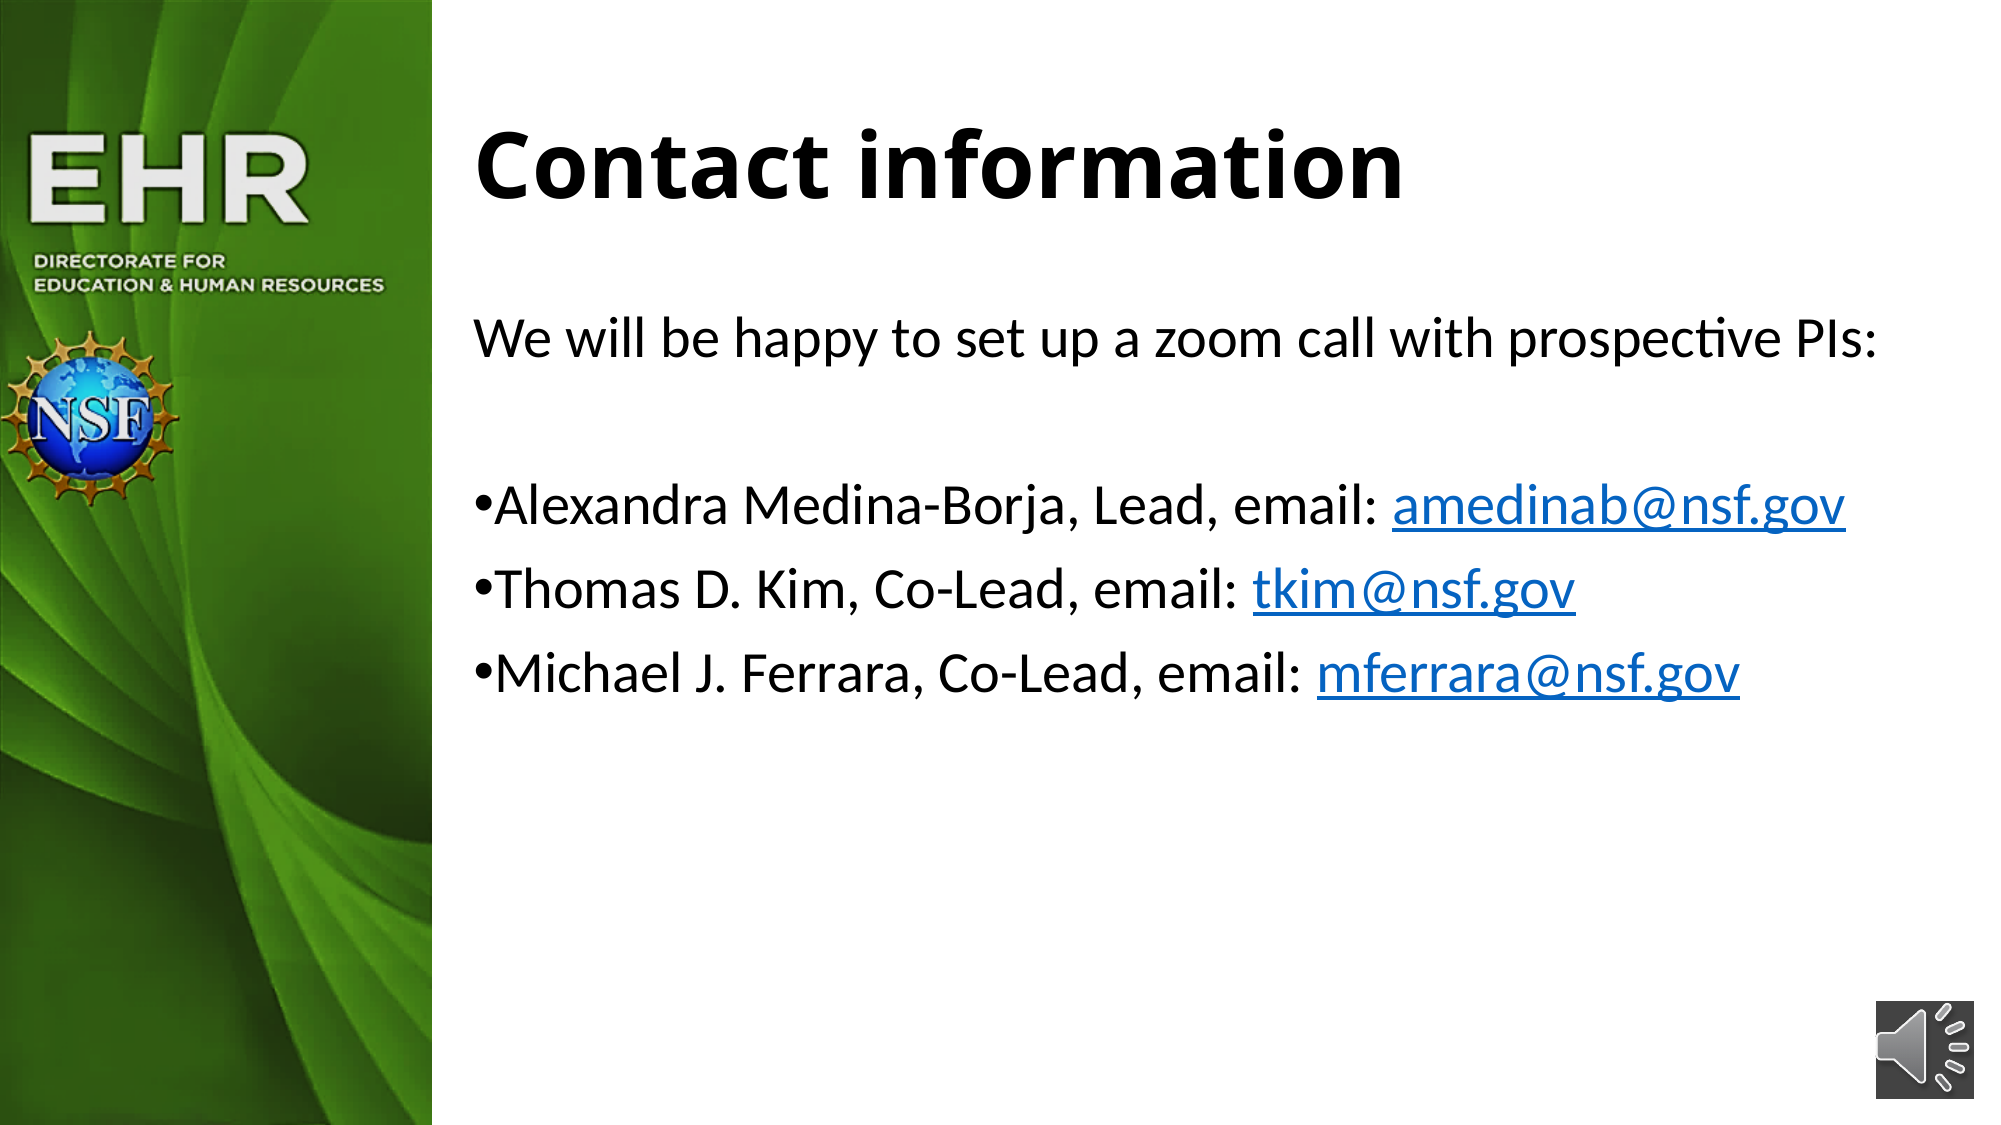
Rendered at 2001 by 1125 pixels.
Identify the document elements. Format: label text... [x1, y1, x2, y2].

picture [0, 0, 432, 1125]
picture [1874, 999, 1975, 1100]
title Contact information [458, 59, 1863, 278]
list We will be happy to set up a zoom call with prospective PIs: Alexandra Medina-Borja, Lead, email: amedinab@nsf.gov Thomas D. Kim, Co-Lead, email: tkim@nsf.gov Michael J. Ferrara, Co-Lead, email: mferrara@nsf.gov [458, 299, 1960, 1066]
